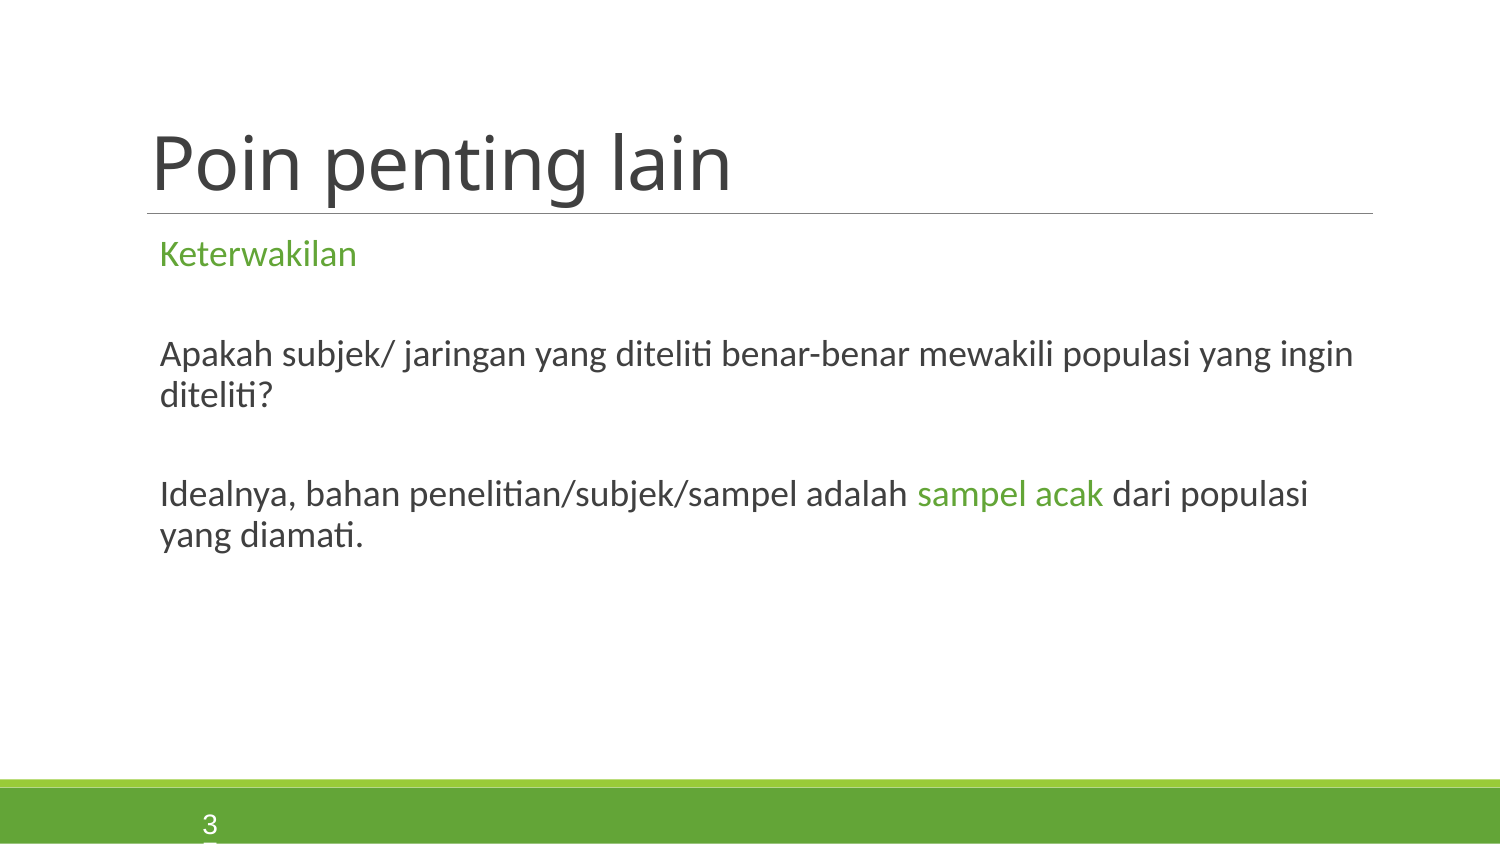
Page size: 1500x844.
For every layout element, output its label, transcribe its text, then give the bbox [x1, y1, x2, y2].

list Keterwakilan Apakah subjek/ jaringan yang diteliti benar-benar mewakili populasi yang ingin diteliti? Idealnya, bahan penelitian/subjek/sampel adalah sampel acak dari populasi yang diamati. [135, 227, 1373, 723]
title Poin penting lain [135, 35, 1373, 214]
text_box 37 [187, 798, 244, 844]
